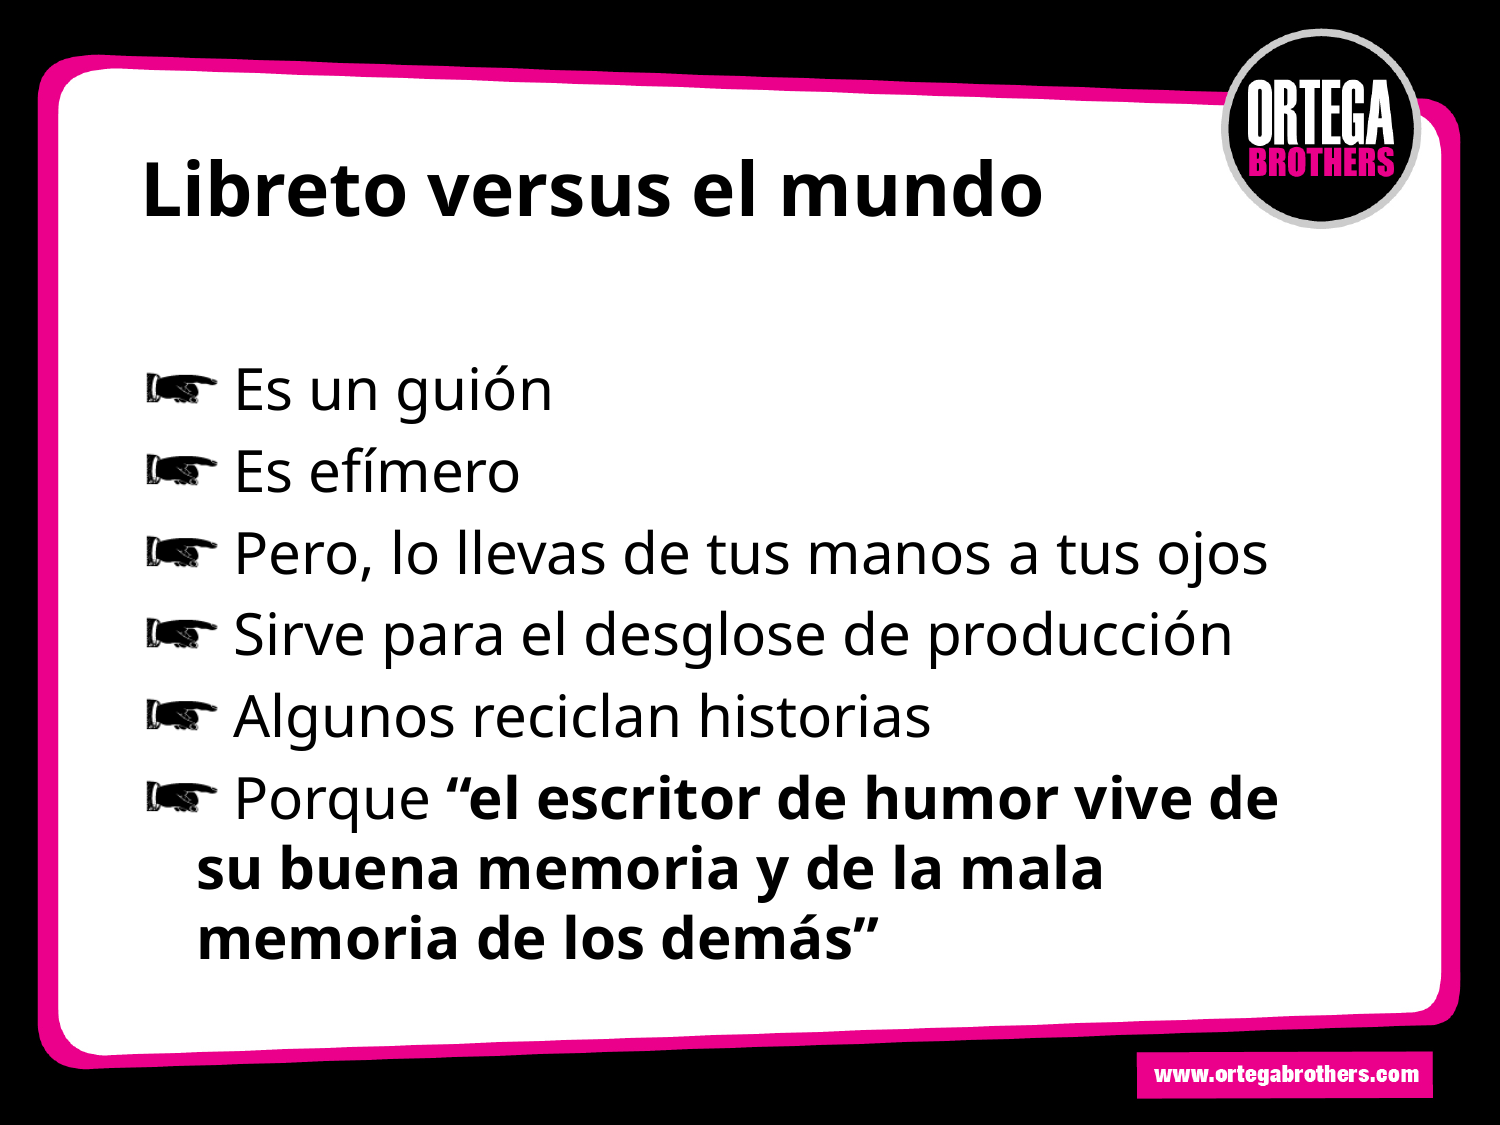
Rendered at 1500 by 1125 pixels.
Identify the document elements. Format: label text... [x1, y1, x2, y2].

title Libreto versus el mundo [124, 137, 1426, 326]
list Es un guión Es efímero Pero, lo llevas de tus manos a tus ojos Sirve para el desglose de producción Algunos reciclan historias Porque “el escritor de humor vive de su buena memoria y de la mala memoria de los demás” [124, 344, 1363, 988]
picture [0, 0, 1500, 1125]
